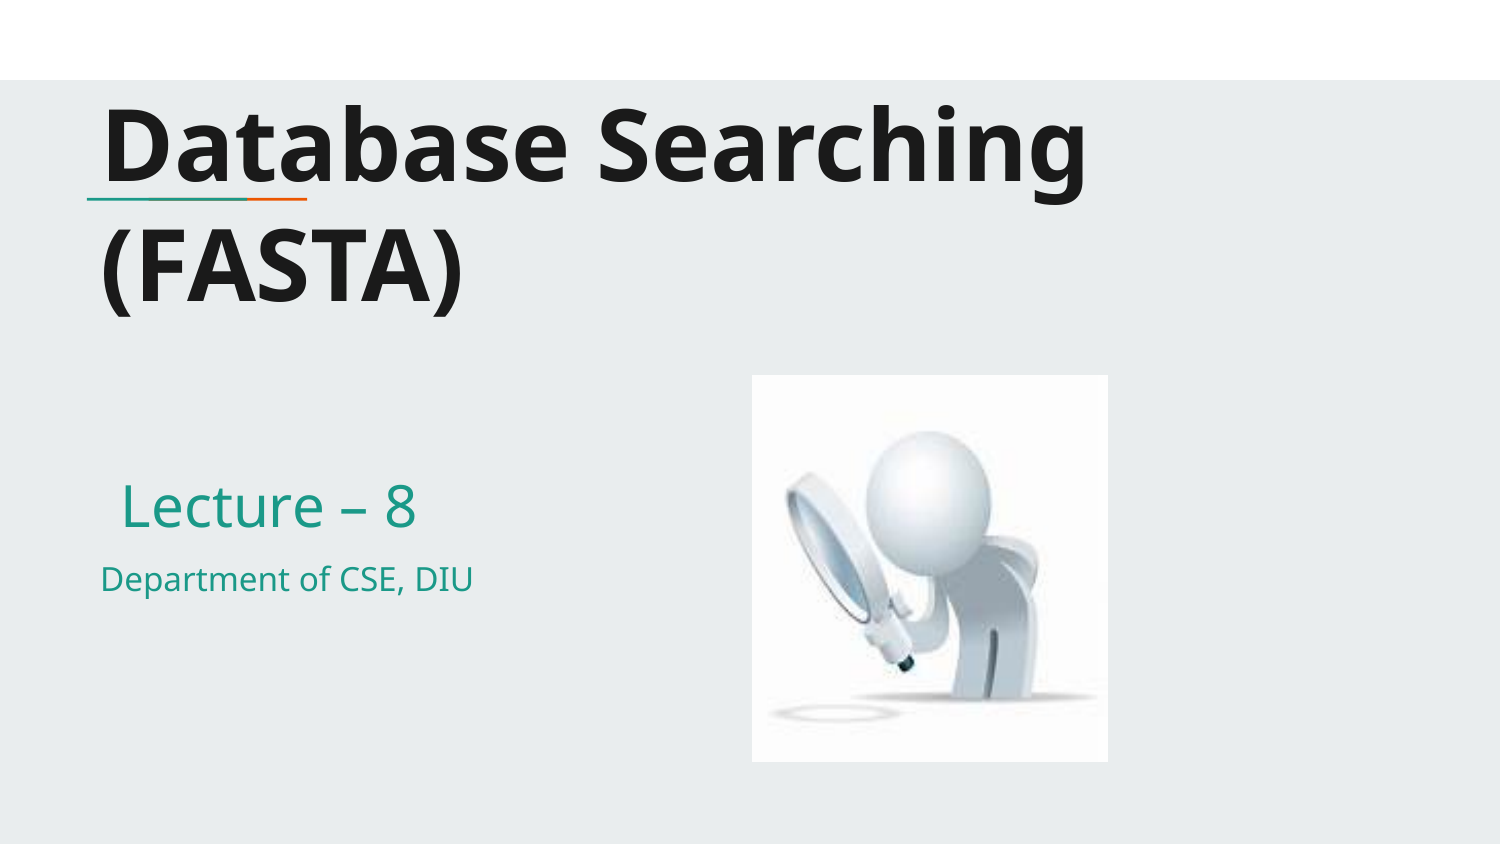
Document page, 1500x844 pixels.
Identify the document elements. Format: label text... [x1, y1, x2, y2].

picture [752, 374, 1108, 762]
title Database Searching (FASTA) [85, 0, 1483, 337]
text_box Lecture – 8 [105, 462, 747, 547]
text_box Department of CSE, DIU [85, 551, 747, 606]
